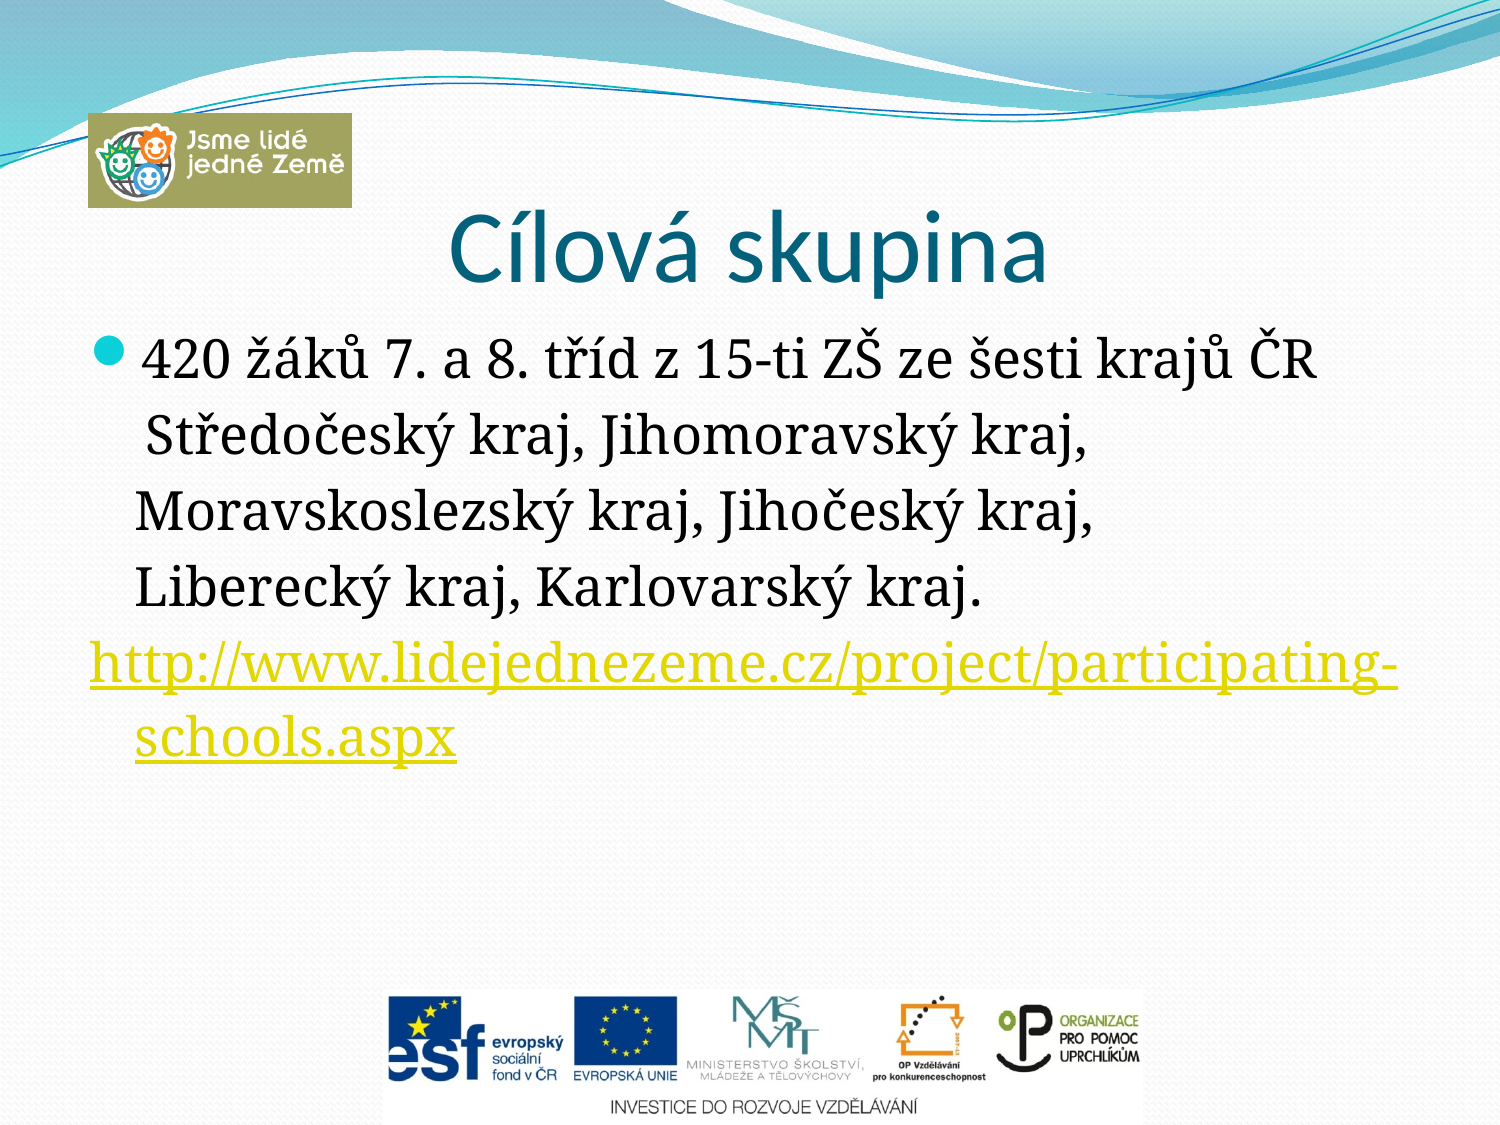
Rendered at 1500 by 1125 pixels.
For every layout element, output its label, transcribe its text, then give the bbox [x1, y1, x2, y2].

picture [383, 989, 1143, 1125]
list 420 žáků 7. a 8. tříd z 15-ti ZŠ ze šesti krajů ČR Středočeský kraj, Jihomoravský kraj, Moravskoslezský kraj, Jihočeský kraj, Liberecký kraj, Karlovarský kraj. http://www.lidejednezeme.cz/project/participating-schools.aspx [75, 317, 1425, 1038]
title Cílová skupina [75, 115, 1425, 303]
picture [88, 113, 353, 208]
